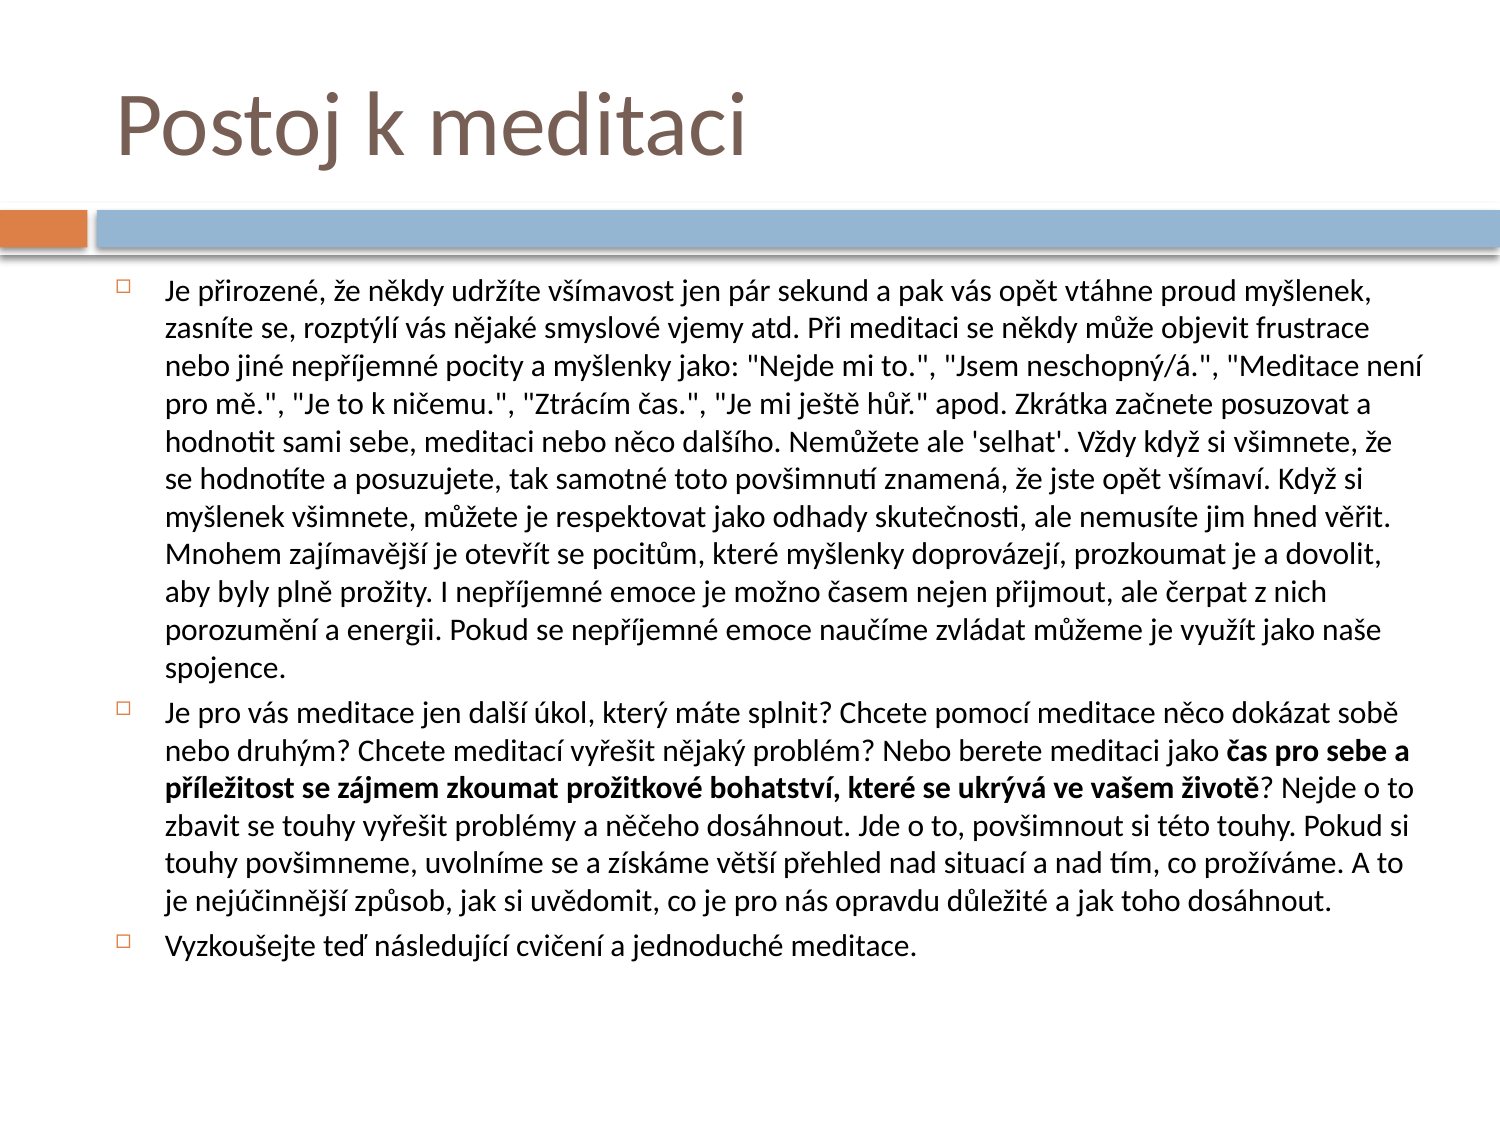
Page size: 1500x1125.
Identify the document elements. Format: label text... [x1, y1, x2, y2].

title Postoj k meditaci [100, 37, 1438, 200]
list Je přirozené, že někdy udržíte všímavost jen pár sekund a pak vás opět vtáhne proud myšlenek, zasníte se, rozptýlí vás nějaké smyslové vjemy atd. Při meditaci se někdy může objevit frustrace nebo jiné nepříjemné pocity a myšlenky jako: "Nejde mi to.", "Jsem neschopný/á.", "Meditace není pro mě.", "Je to k ničemu.", "Ztrácím čas.", "Je mi ještě hůř." apod. Zkrátka začnete posuzovat a hodnotit sami sebe, meditaci nebo něco dalšího. Nemůžete ale 'selhat'. Vždy když si všimnete, že se hodnotíte a posuzujete, tak samotné toto povšimnutí znamená, že jste opět všímaví. Když si myšlenek všimnete, můžete je respektovat jako odhady skutečnosti, ale nemusíte jim hned věřit. Mnohem zajímavější je otevřít se pocitům, které myšlenky doprovázejí, prozkoumat je a dovolit, aby byly plně prožity. I nepříjemné emoce je možno časem nejen přijmout, ale čerpat z nich porozumění a energii. Pokud se nepříjemné emoce naučíme zvládat můžeme je využít jako naše spojence. Je pro vás meditace jen další úkol, který máte splnit? Chcete pomocí meditace něco dokázat sobě nebo druhým? Chcete meditací vyřešit nějaký problém? Nebo berete meditaci jako čas pro sebe a příležitost se zájmem zkoumat prožitkové bohatství, které se ukrývá ve vašem životě? Nejde o to zbavit se touhy vyřešit problémy a něčeho dosáhnout. Jde o to, povšimnout si této touhy. Pokud si touhy povšimneme, uvolníme se a získáme větší přehled nad situací a nad tím, co prožíváme. A to je nejúčinnější způsob, jak si uvědomit, co je pro nás opravdu důležité a jak toho dosáhnout. Vyzkoušejte teď následující cvičení a jednoduché meditace. [100, 262, 1438, 1000]
